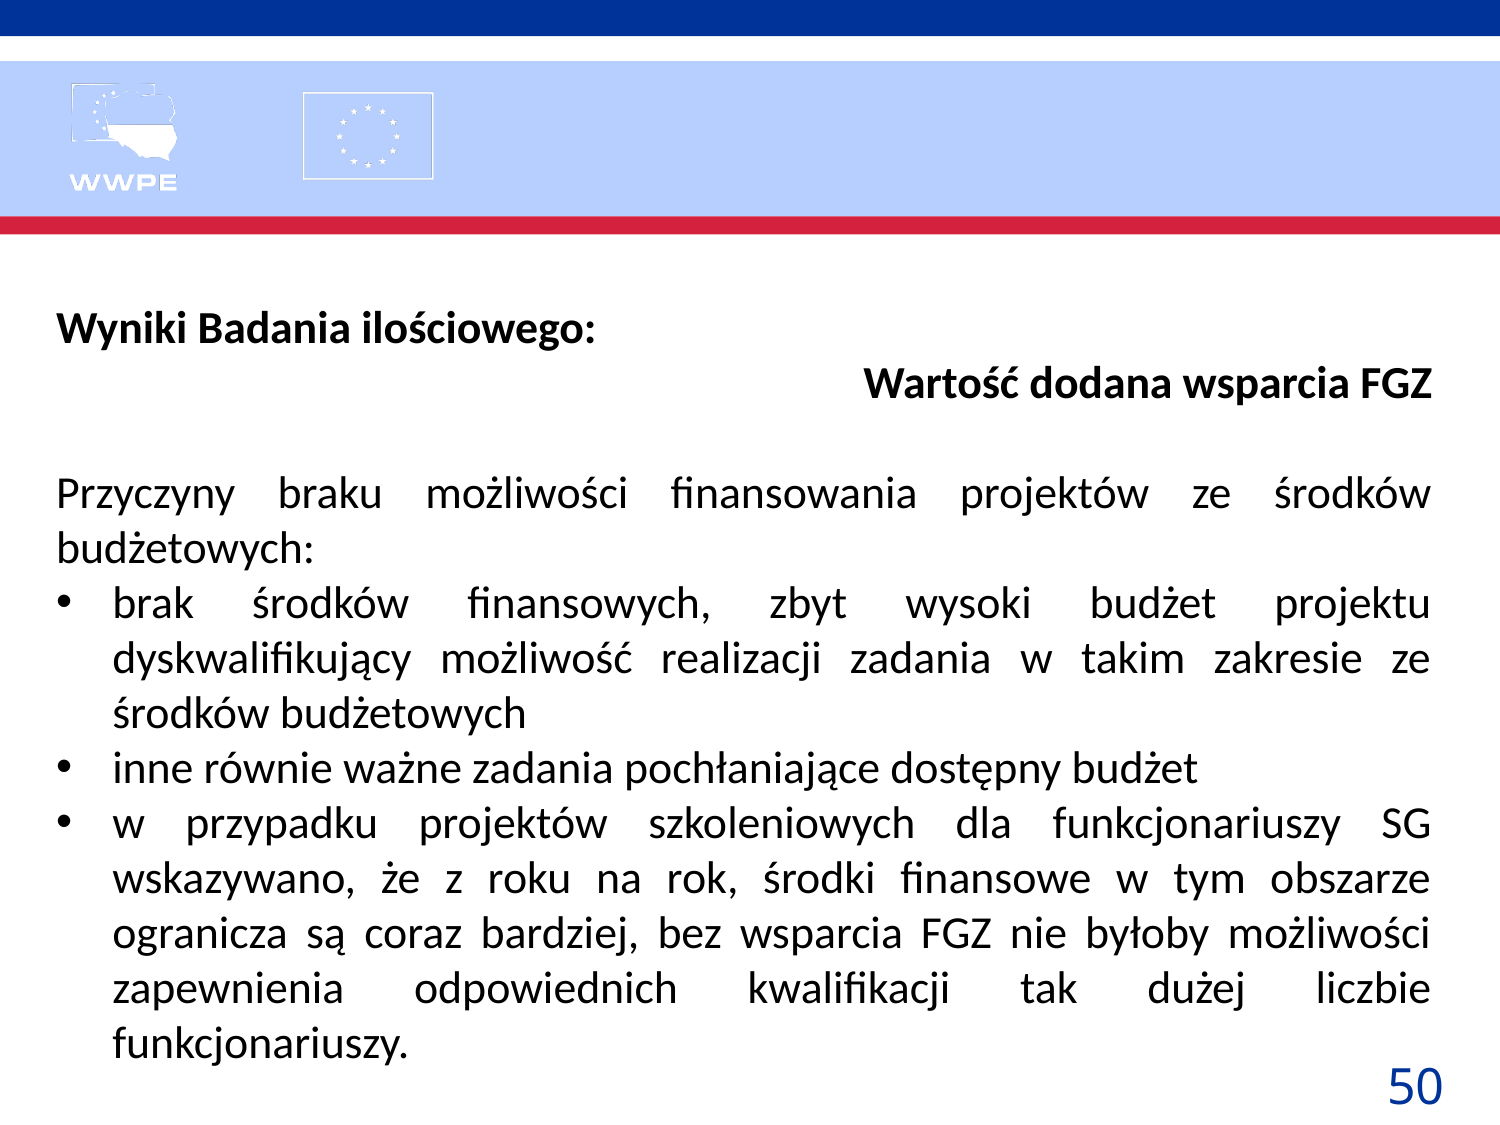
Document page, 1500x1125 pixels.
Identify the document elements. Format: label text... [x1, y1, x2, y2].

picture [58, 70, 188, 199]
picture [281, 70, 443, 197]
text_box Wyniki Badania ilościowego: Wartość dodana wsparcia FGZ Przyczyny braku możliwości finansowania projektów ze środków budżetowych: brak środków finansowych, zbyt wysoki budżet projektu dyskwalifikujący możliwość realizacji zadania w takim zakresie ze środków budżetowych inne równie ważne zadania pochłaniające dostępny budżet w przypadku projektów szkoleniowych dla funkcjonariuszy SG wskazywano, że z roku na rok, środki finansowe w tym obszarze ogranicza są coraz bardziej, bez wsparcia FGZ nie byłoby możliwości zapewnienia odpowiednich kwalifikacji tak dużej liczbie funkcjonariuszy. [41, 290, 1447, 1076]
